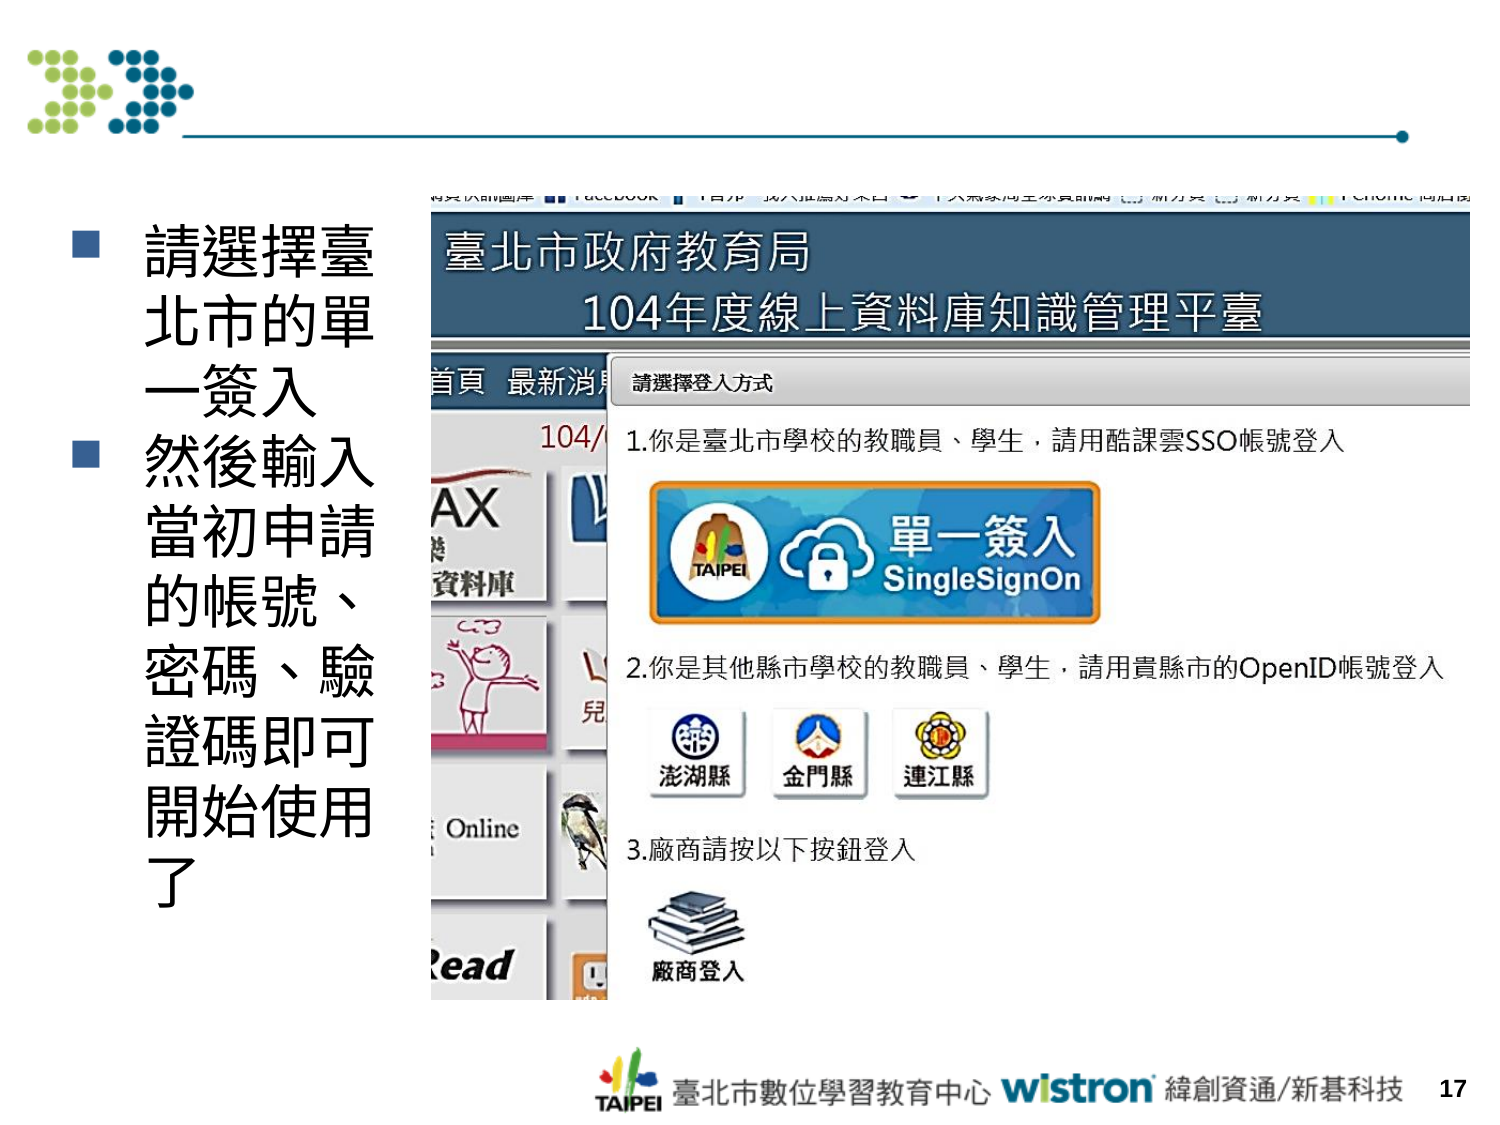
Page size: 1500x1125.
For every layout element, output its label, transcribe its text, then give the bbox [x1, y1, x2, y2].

subtitle 請選擇臺北市的單一簽入 然後輸入當初申請的帳號、密碼、驗證碼即可開始使用了 [53, 208, 408, 976]
slide_number 17 [1132, 1057, 1483, 1118]
picture [0, 0, 1500, 1125]
